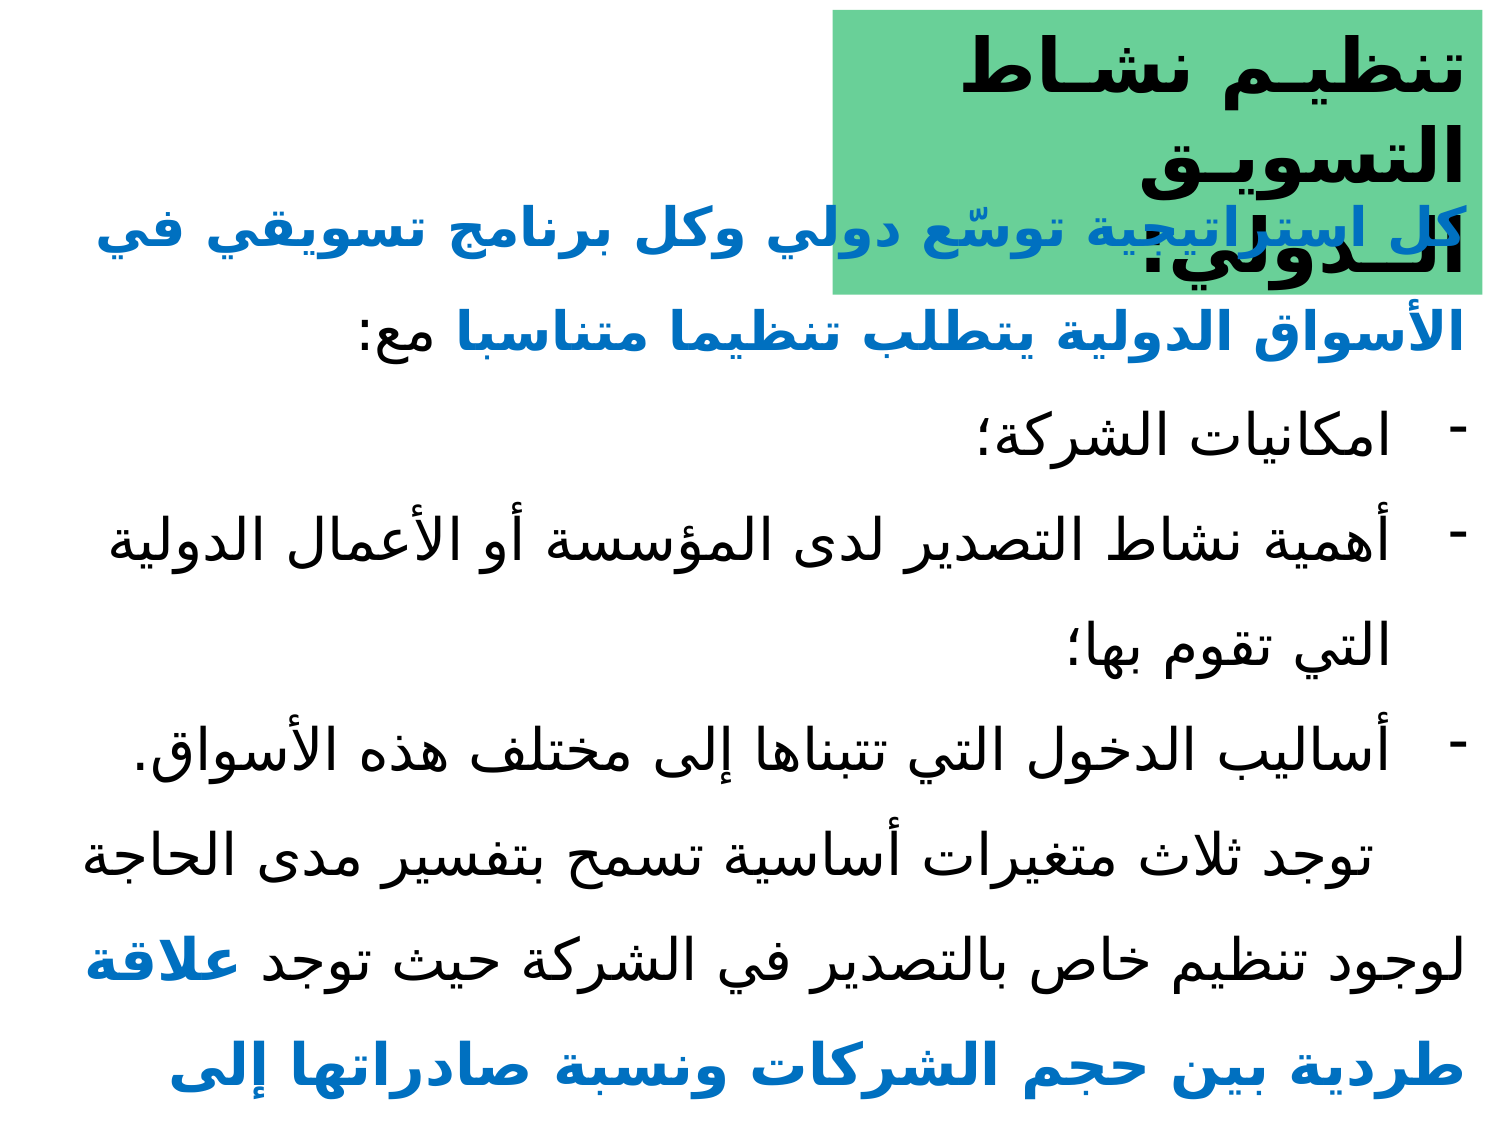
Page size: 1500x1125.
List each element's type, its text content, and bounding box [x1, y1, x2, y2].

text_box كل استراتيجية توسّع دولي وكل برنامج تسويقي في الأسواق الدولية يتطلب تنظيما متناسبا مع: امكانيات الشركة؛ أهمية نشاط التصدير لدى المؤسسة أو الأعمال الدولية التي تقوم بها؛ أساليب الدخول التي تتبناها إلى مختلف هذه الأسواق. توجد ثلاث متغيرات أساسية تسمح بتفسير مدى الحاجة لوجود تنظيم خاص بالتصدير في الشركة حيث توجد علاقة طردية بين حجم الشركات ونسبة صادراتها إلى رقم أعمالها وعدد الأسواق التي تخدمها مع عدد/نسبة الشركات التي تمتلك قسم تصدير. [41, 152, 1483, 1125]
text_box تنظيـم نشـاط التسويـق الــدولي: [832, 9, 1483, 152]
